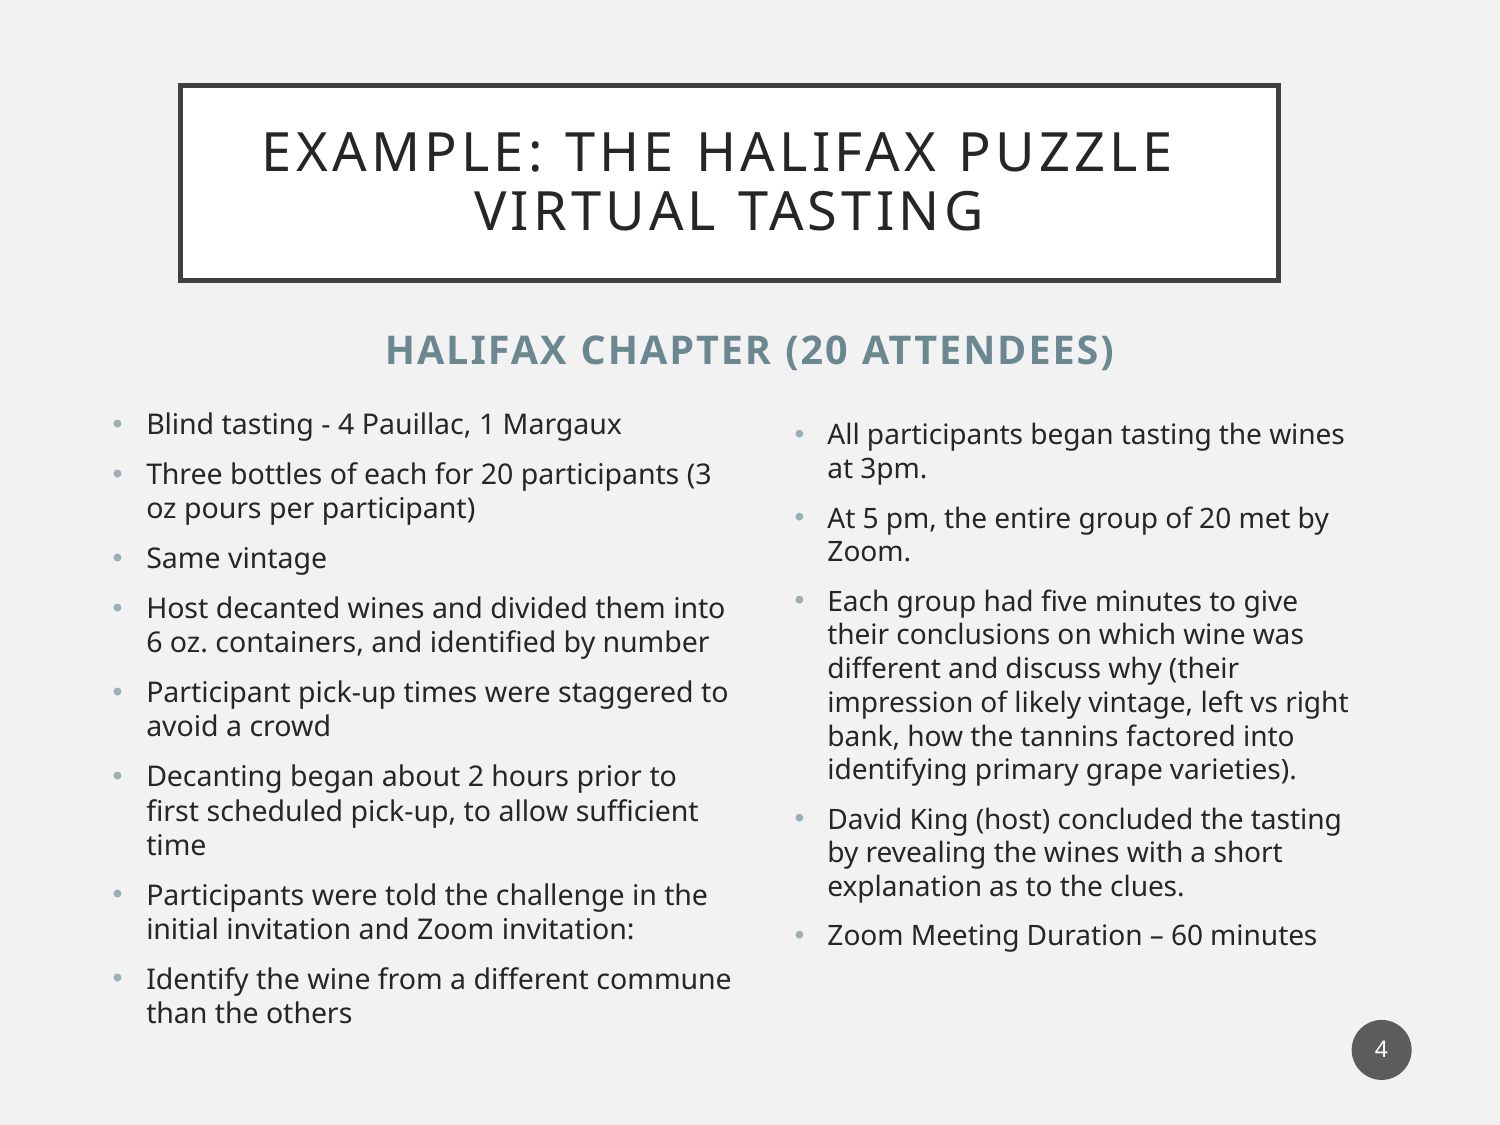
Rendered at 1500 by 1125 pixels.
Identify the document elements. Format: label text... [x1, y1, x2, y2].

list Blind tasting - 4 Pauillac, 1 Margaux Three bottles of each for 20 participants (3 oz pours per participant) Same vintage Host decanted wines and divided them into 6 oz. containers, and identified by number Participant pick-up times were staggered to avoid a crowd Decanting began about 2 hours prior to first scheduled pick-up, to allow sufficient time Participants were told the challenge in the initial invitation and Zoom invitation: Identify the wine from a different commune than the others [97, 398, 750, 1040]
list Halifax chapter (20 attendees) [221, 301, 1279, 380]
slide_number 4 [1351, 1019, 1412, 1080]
title Example: the Halifax puzzle virtual tasting [178, 83, 1281, 283]
list All participants began tasting the wines at 3pm. At 5 pm, the entire group of 20 met by Zoom. Each group had five minutes to give their conclusions on which wine was different and discuss why (their impression of likely vintage, left vs right bank, how the tannins factored into identifying primary grape varieties). David King (host) concluded the tasting by revealing the wines with a short explanation as to the clues. Zoom Meeting Duration – 60 minutes [779, 409, 1368, 964]
